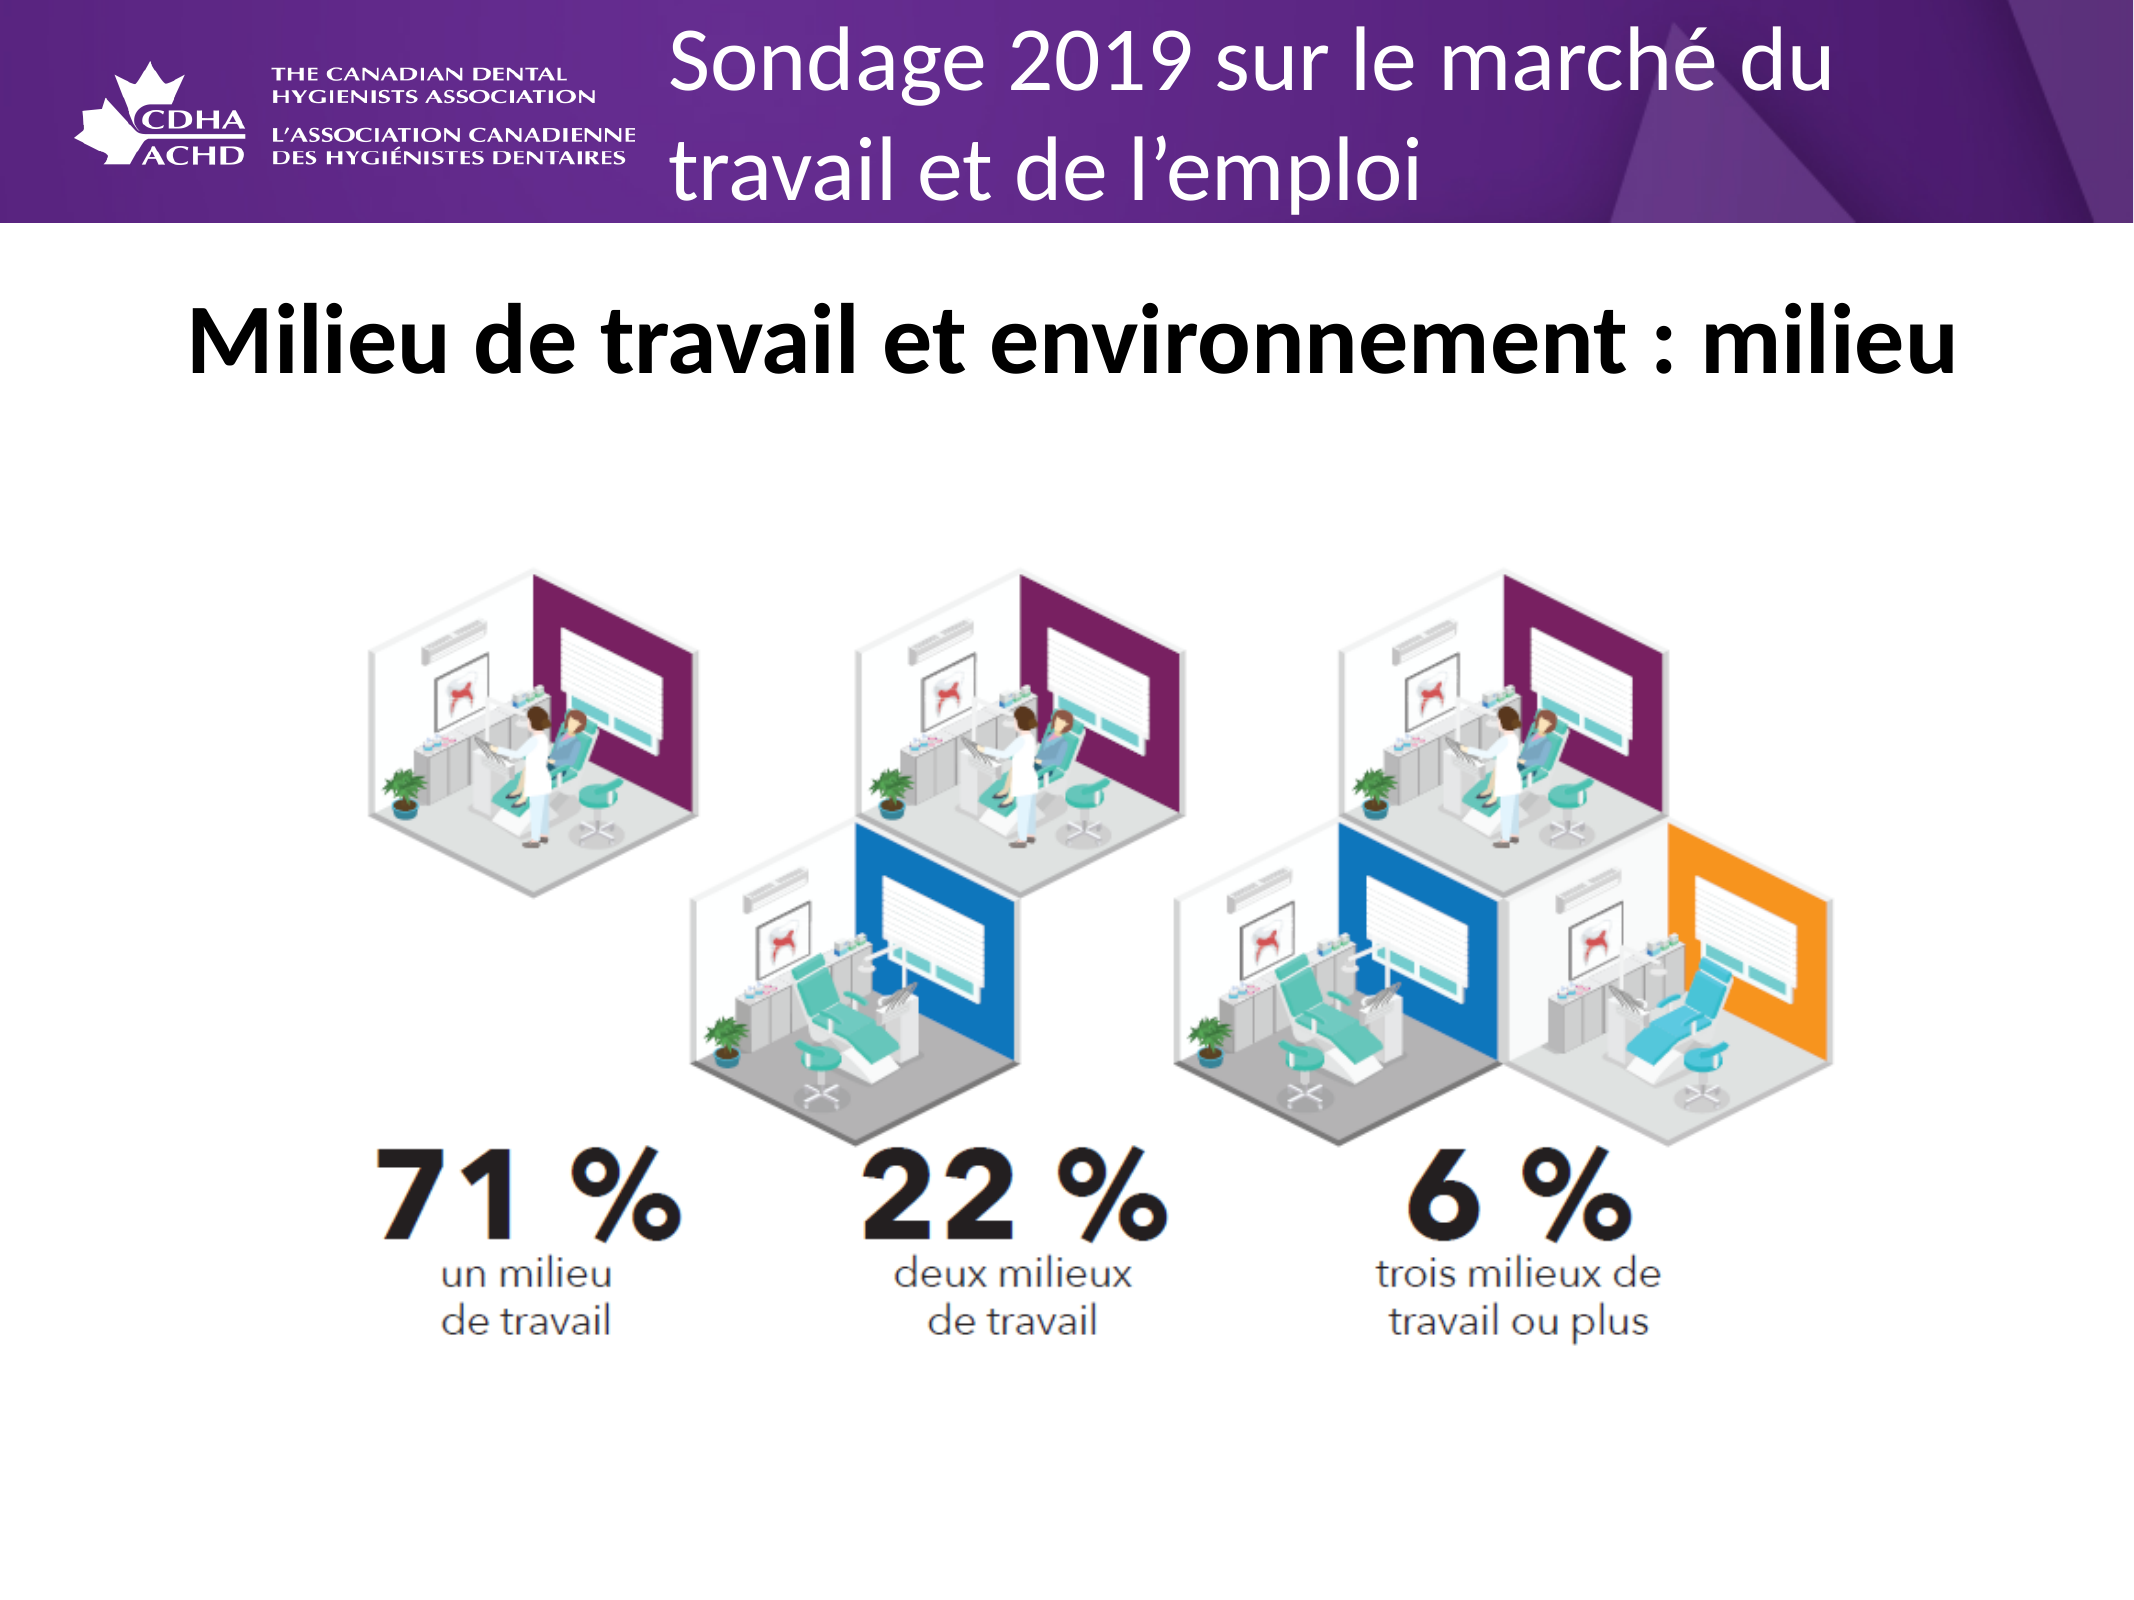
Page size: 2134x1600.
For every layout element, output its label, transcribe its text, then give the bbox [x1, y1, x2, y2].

picture [0, 0, 2134, 223]
text_box Sondage 2019 sur le marché du travail et de l’emploi [653, 43, 2003, 174]
picture [306, 551, 1879, 1369]
list Milieu de travail et environnement : milieu [50, 266, 2097, 1334]
